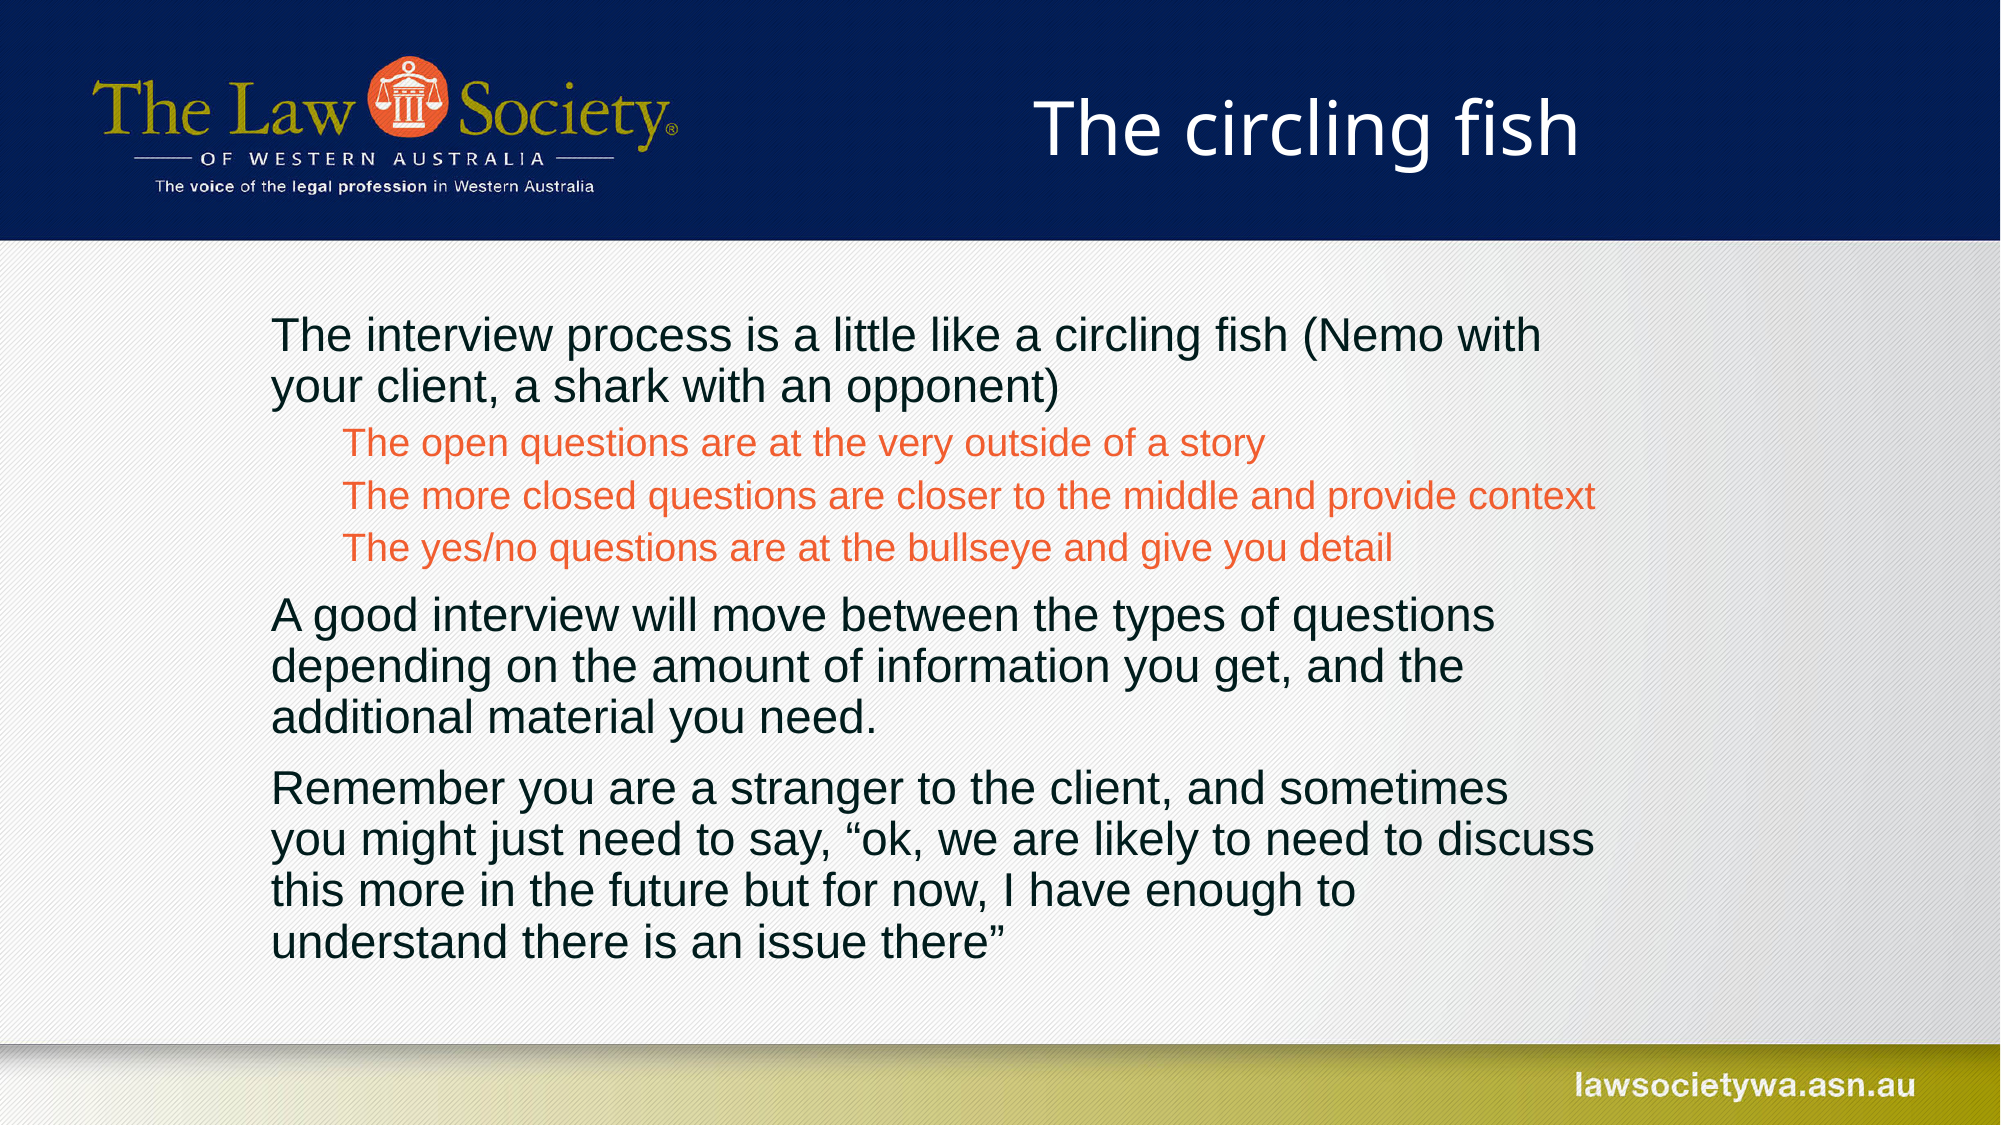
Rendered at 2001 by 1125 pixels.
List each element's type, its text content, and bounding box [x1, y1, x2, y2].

list The interview process is a little like a circling fish (Nemo with your client, a shark with an opponent) The open questions are at the very outside of a story The more closed questions are closer to the middle and provide context The yes/no questions are at the bullseye and give you detail A good interview will move between the types of questions depending on the amount of information you get, and the additional material you need. Remember you are a stranger to the client, and sometimes you might just need to say, “ok, we are likely to need to discuss this more in the future but for now, I have enough to understand there is an issue there” [255, 302, 1616, 1026]
picture [0, 0, 2001, 1125]
title The circling fish [1018, 42, 2000, 221]
